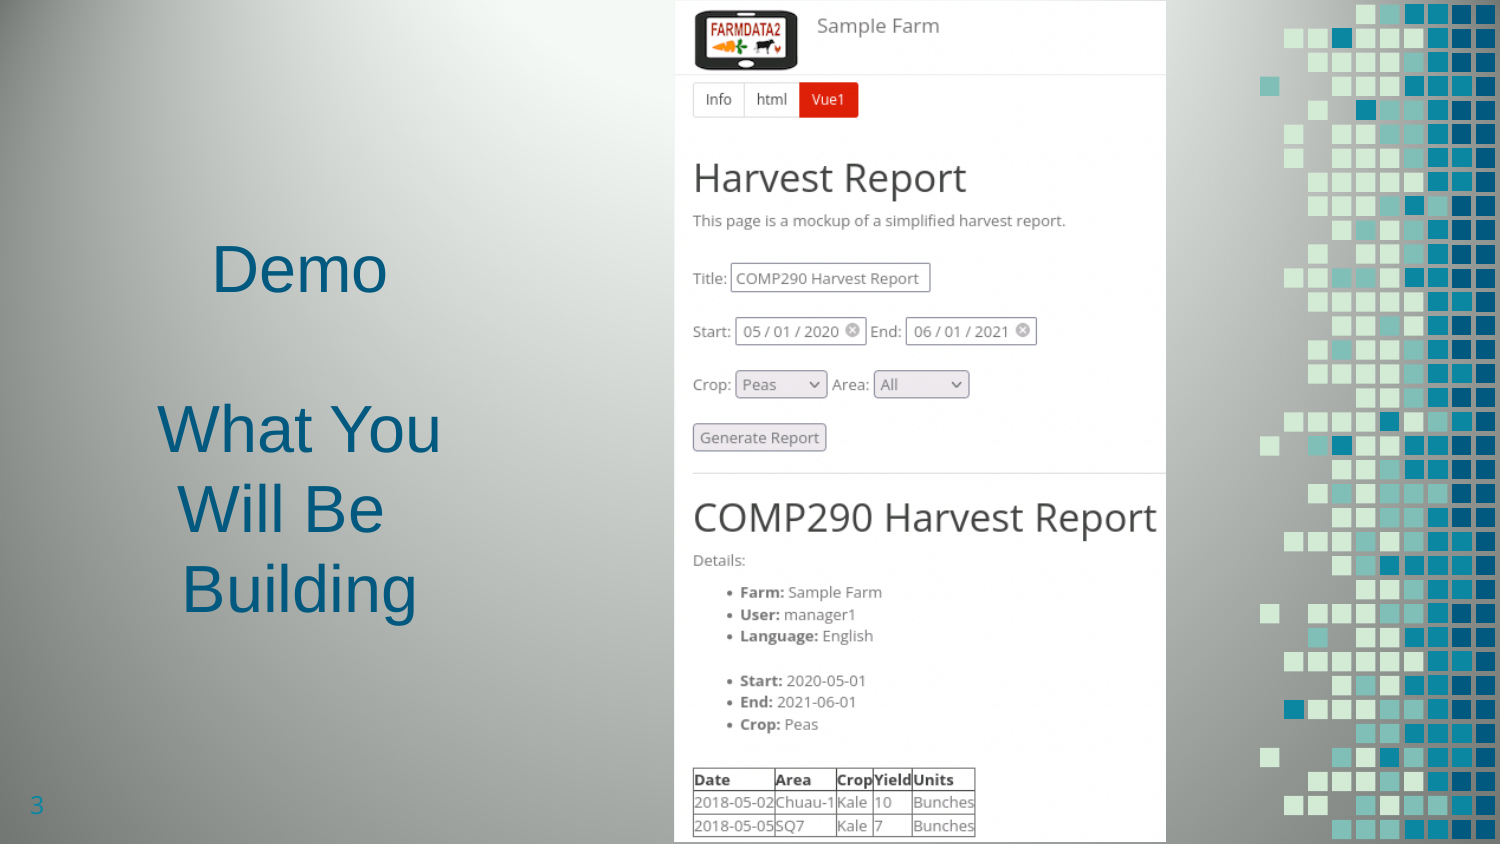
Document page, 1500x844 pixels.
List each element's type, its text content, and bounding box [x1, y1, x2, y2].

slide_number 3 [15, 774, 105, 839]
title Demo What You Will Be Building [117, 203, 483, 642]
picture [0, 0, 1500, 844]
